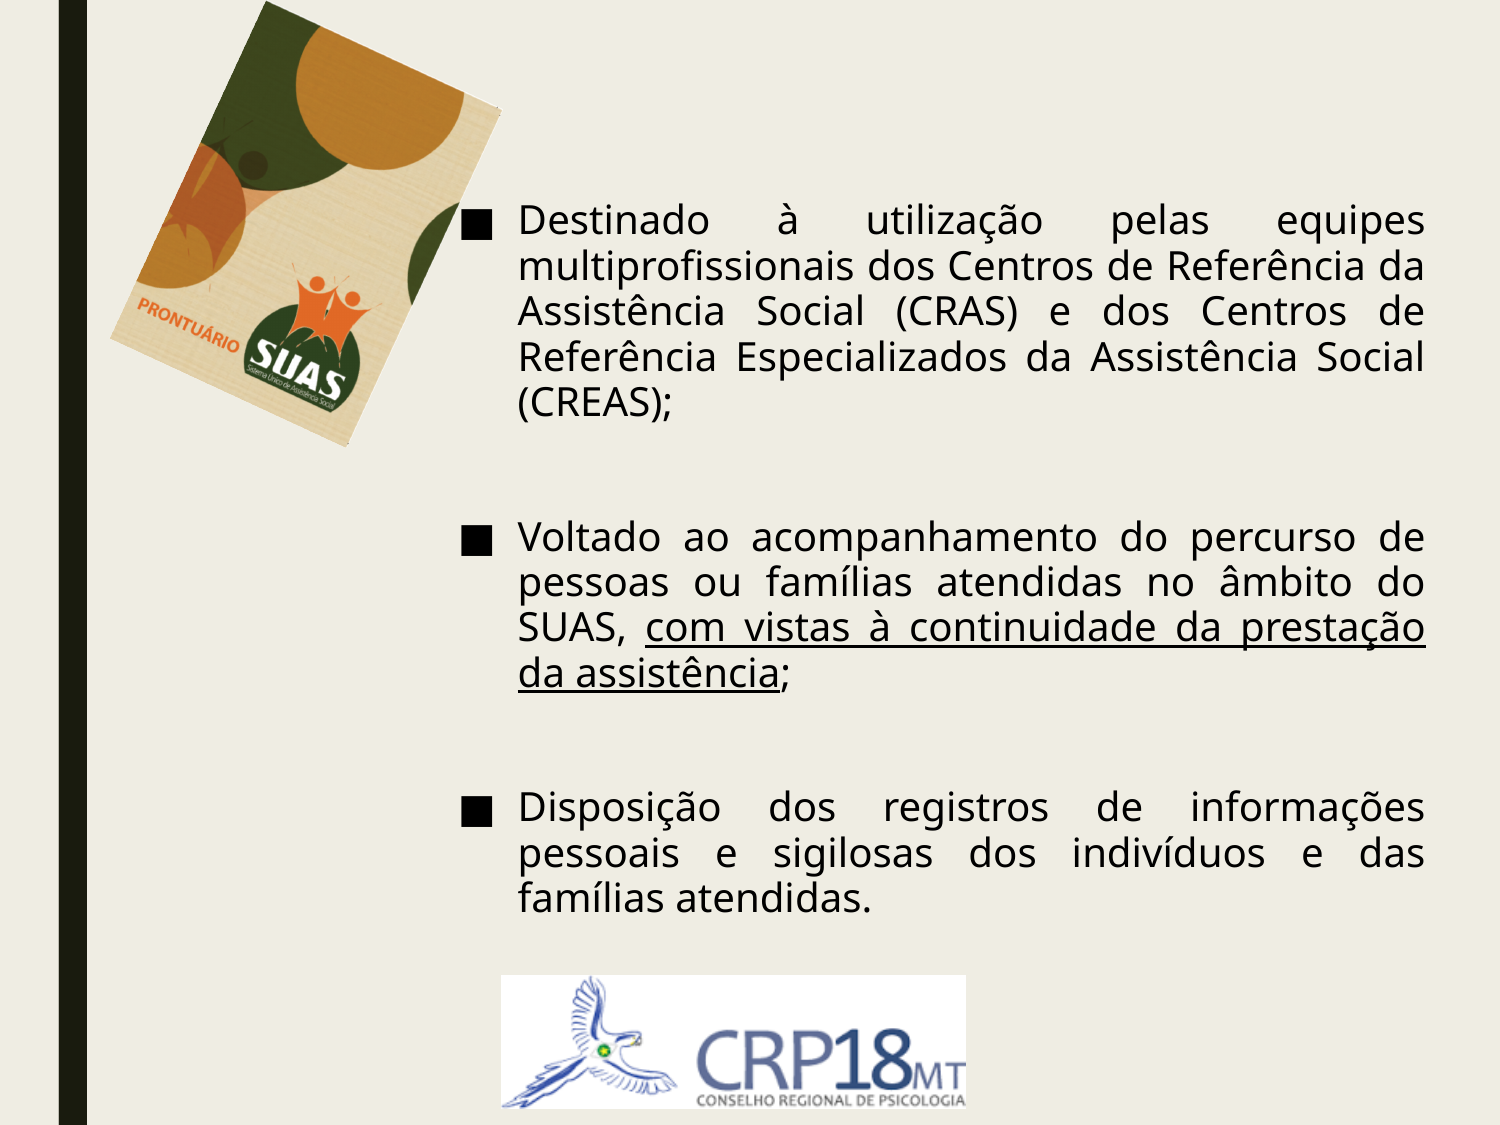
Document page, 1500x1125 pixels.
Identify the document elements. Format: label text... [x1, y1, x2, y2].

picture [110, 0, 502, 447]
picture [501, 975, 966, 1109]
list Destinado à utilização pelas equipes multiprofissionais dos Centros de Referência da Assistência Social (CRAS) e dos Centros de Referência Especializados da Assistência Social (CREAS); Voltado ao acompanhamento do percurso de pessoas ou famílias atendidas no âmbito do SUAS, com vistas à continuidade da prestação da assistência; Disposição dos registros de informações pessoais e sigilosas dos indivíduos e das famílias atendidas. [442, 191, 1441, 934]
